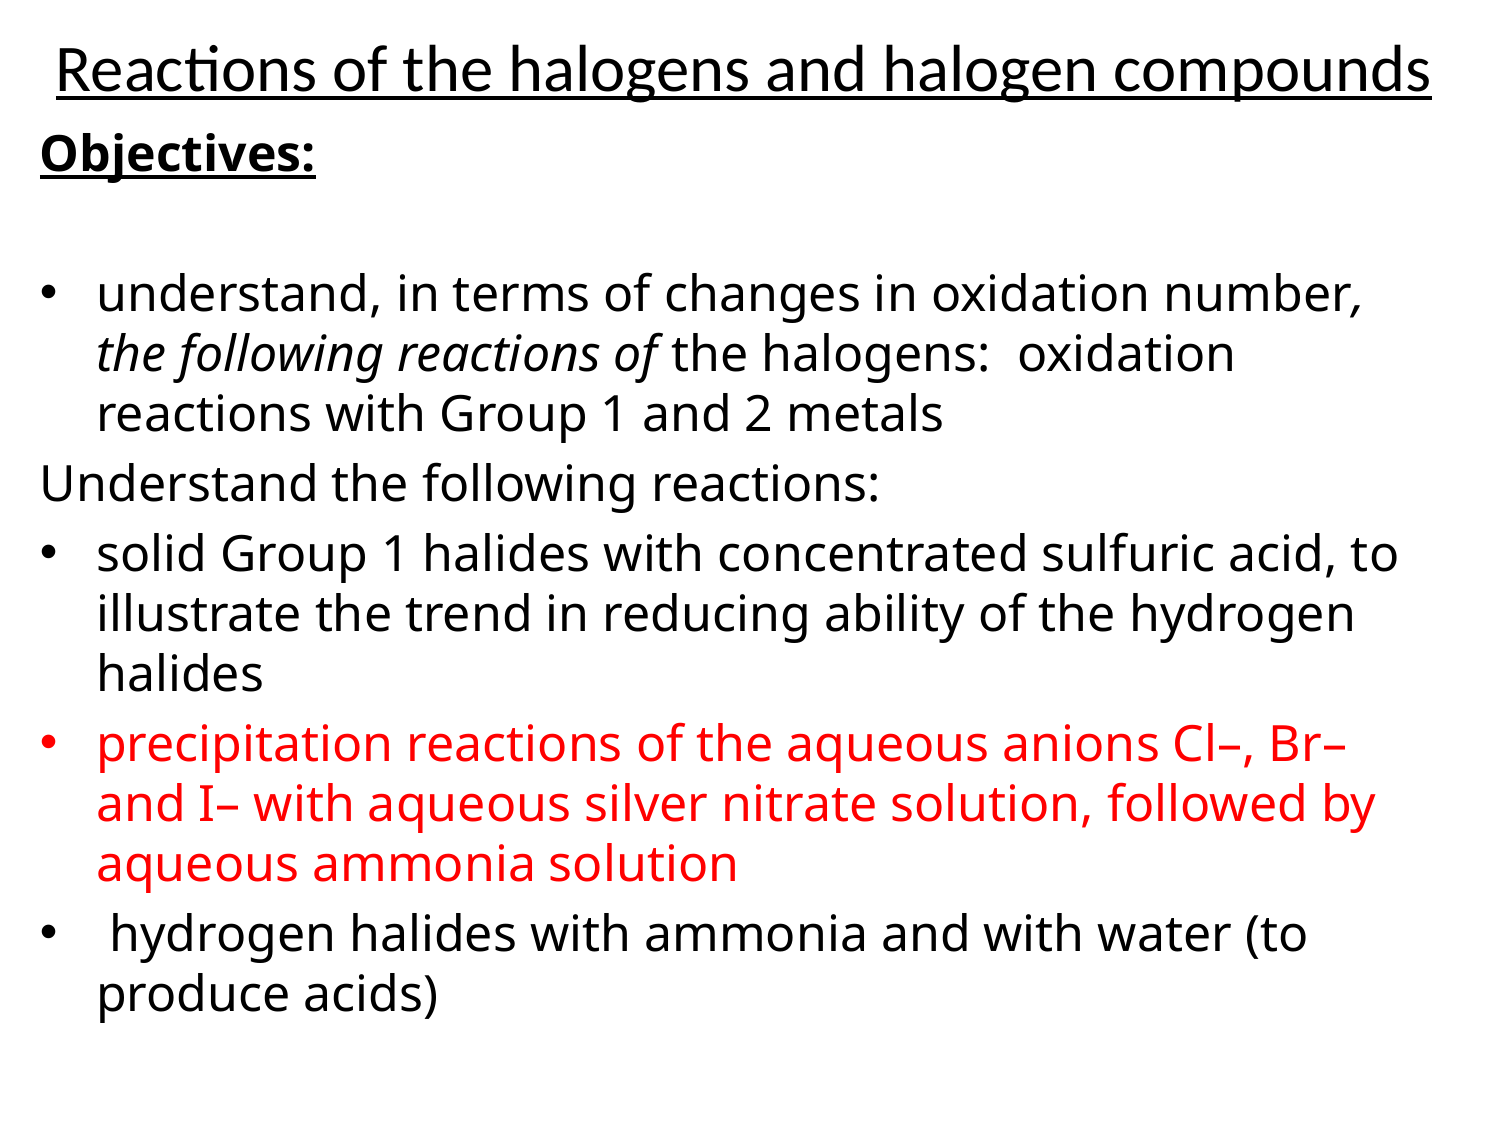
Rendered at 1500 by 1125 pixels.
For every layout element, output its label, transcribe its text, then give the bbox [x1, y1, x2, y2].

list Objectives: understand, in terms of changes in oxidation number, the following reactions of the halogens: oxidation reactions with Group 1 and 2 metals Understand the following reactions: solid Group 1 halides with concentrated sulfuric acid, to illustrate the trend in reducing ability of the hydrogen halides precipitation reactions of the aqueous anions Cl–, Br– and I– with aqueous silver nitrate solution, followed by aqueous ammonia solution hydrogen halides with ammonia and with water (to produce acids) [24, 113, 1463, 1083]
title Reactions of the halogens and halogen compounds [29, 0, 1459, 113]
